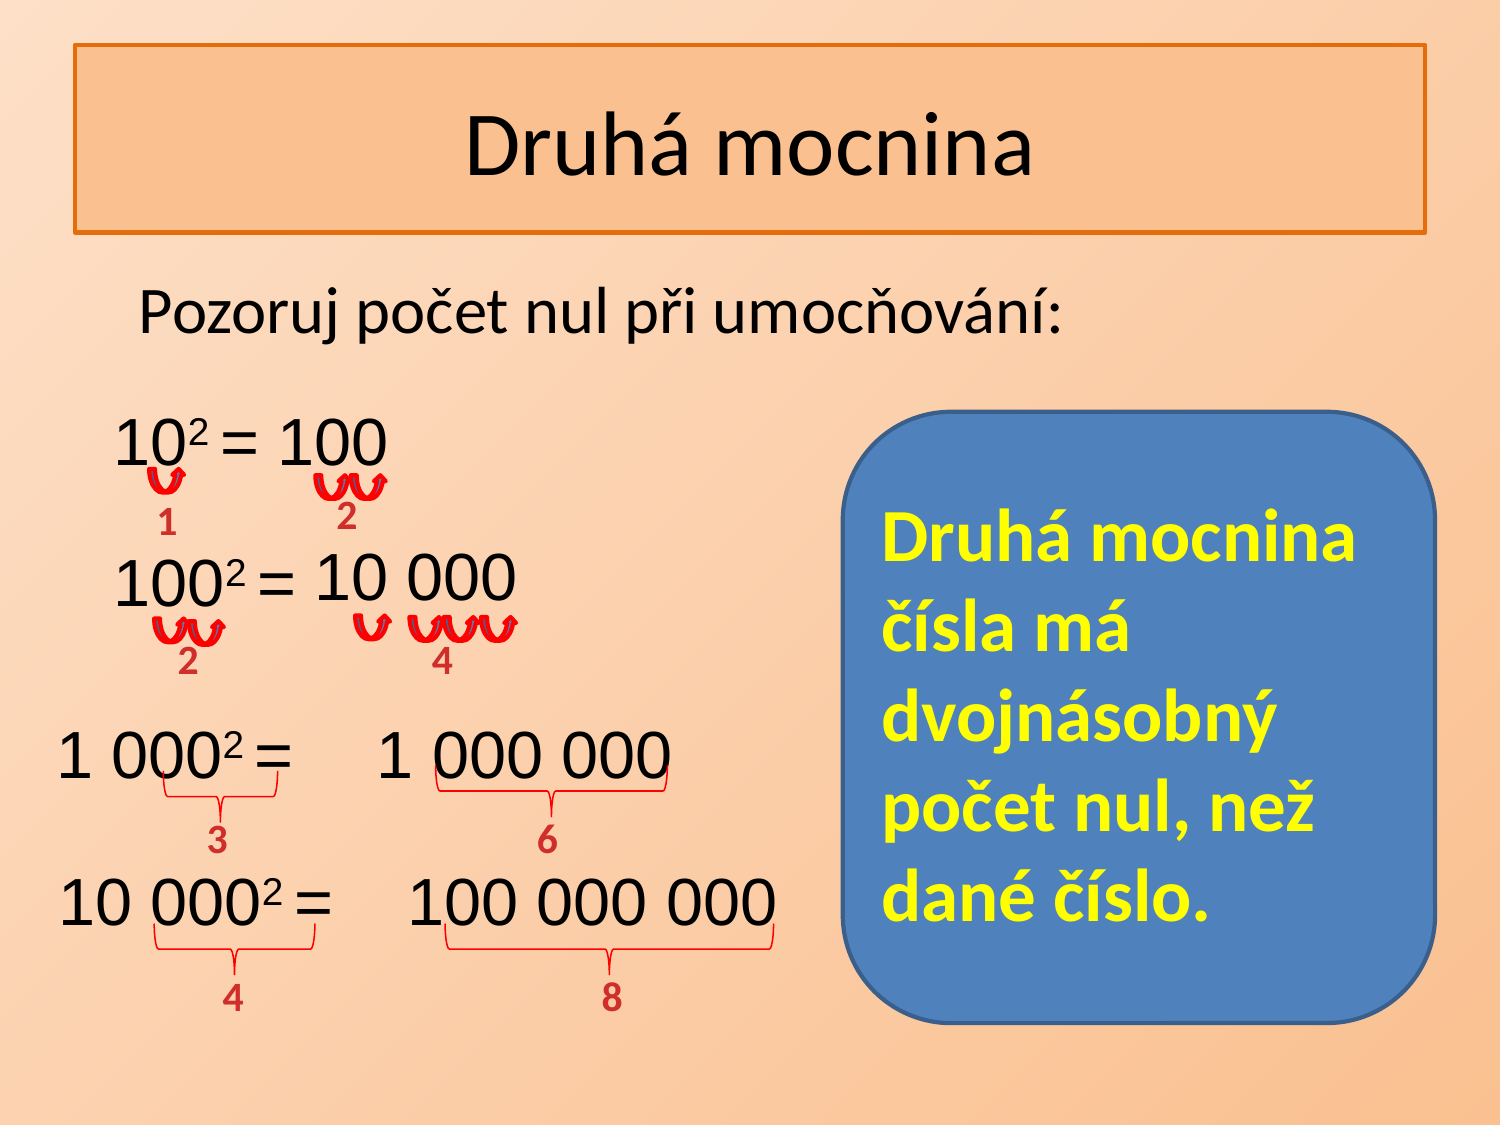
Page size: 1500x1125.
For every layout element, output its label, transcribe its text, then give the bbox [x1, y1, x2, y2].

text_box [842, 411, 1436, 1024]
text_box [373, 486, 384, 501]
text_box 100 [275, 391, 404, 486]
text_box [430, 621, 442, 625]
text_box [464, 621, 479, 641]
text_box [162, 770, 279, 823]
text_box 2 [162, 628, 215, 691]
text_box [444, 923, 775, 976]
text_box 100 000 000 [461, 851, 793, 947]
list Pozoruj počet nul při umocňování: [124, 259, 1412, 374]
title Druhá mocnina [73, 43, 1427, 235]
text_box 10 0002 = [43, 851, 461, 947]
text_box [153, 628, 162, 643]
text_box [215, 628, 226, 644]
text_box [314, 486, 321, 498]
text_box [479, 621, 518, 643]
text_box 102 = [99, 391, 275, 486]
text_box 1 0002 = [41, 704, 422, 800]
text_box 8 [586, 962, 638, 1028]
text_box 2 [321, 486, 373, 525]
text_box [353, 621, 392, 642]
text_box [441, 621, 453, 625]
text_box 6 [521, 803, 574, 851]
text_box 4 [416, 625, 469, 691]
text_box 1 000 000 [422, 704, 707, 800]
text_box 10 000 [299, 525, 533, 621]
text_box [153, 923, 316, 976]
text_box 1 [141, 486, 193, 532]
text_box 4 [207, 962, 260, 1028]
text_box [434, 765, 669, 818]
text_box [407, 621, 419, 640]
text_box 3 [191, 803, 244, 851]
text_box 1002 = [99, 532, 312, 628]
